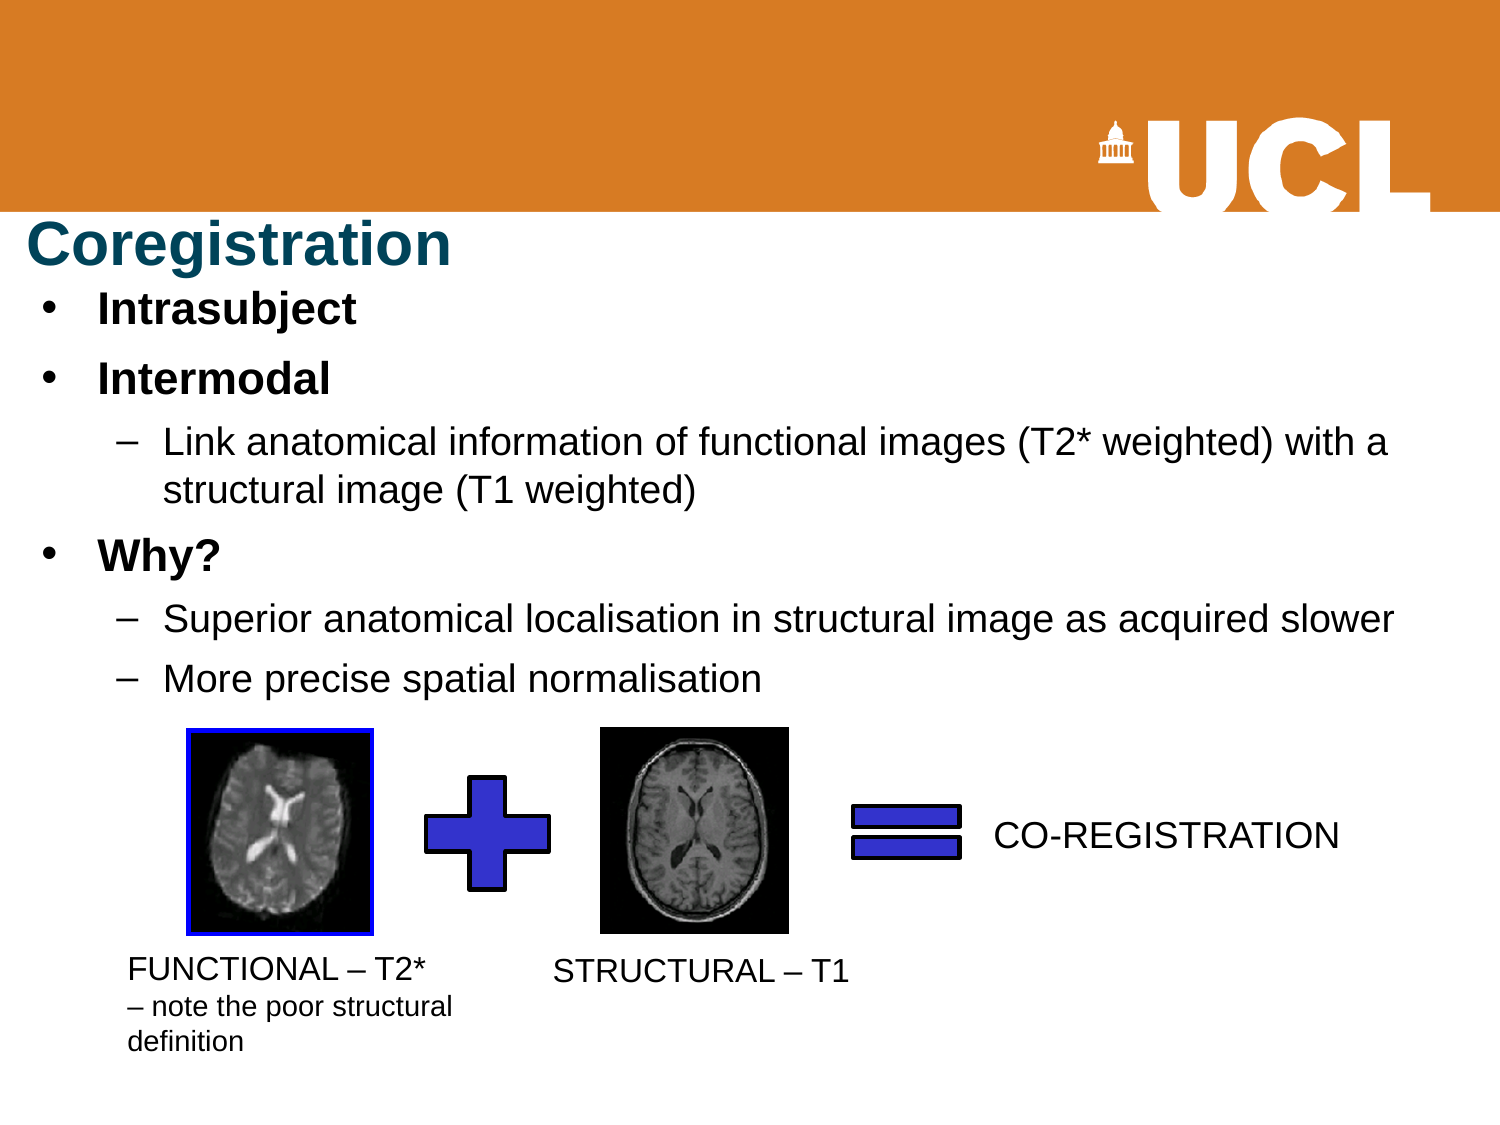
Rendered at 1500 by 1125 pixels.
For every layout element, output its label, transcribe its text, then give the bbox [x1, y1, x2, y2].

picture [186, 728, 375, 936]
text_box CO-REGISTRATION [978, 803, 1379, 863]
list Intrasubject Intermodal Link anatomical information of functional images (T2* weighted) with a structural image (T1 weighted) Why? Superior anatomical localisation in structural image as acquired slower More precise spatial normalisation [41, 279, 1434, 1047]
text_box FUNCTIONAL – T2* – note the poor structural definition [112, 939, 530, 1065]
text_box [424, 775, 551, 892]
title Coregistration [11, 195, 1404, 424]
picture [0, 0, 1500, 212]
picture [600, 727, 789, 934]
text_box [851, 835, 962, 860]
text_box [851, 804, 962, 829]
text_box STRUCTURAL – T1 [537, 942, 878, 997]
